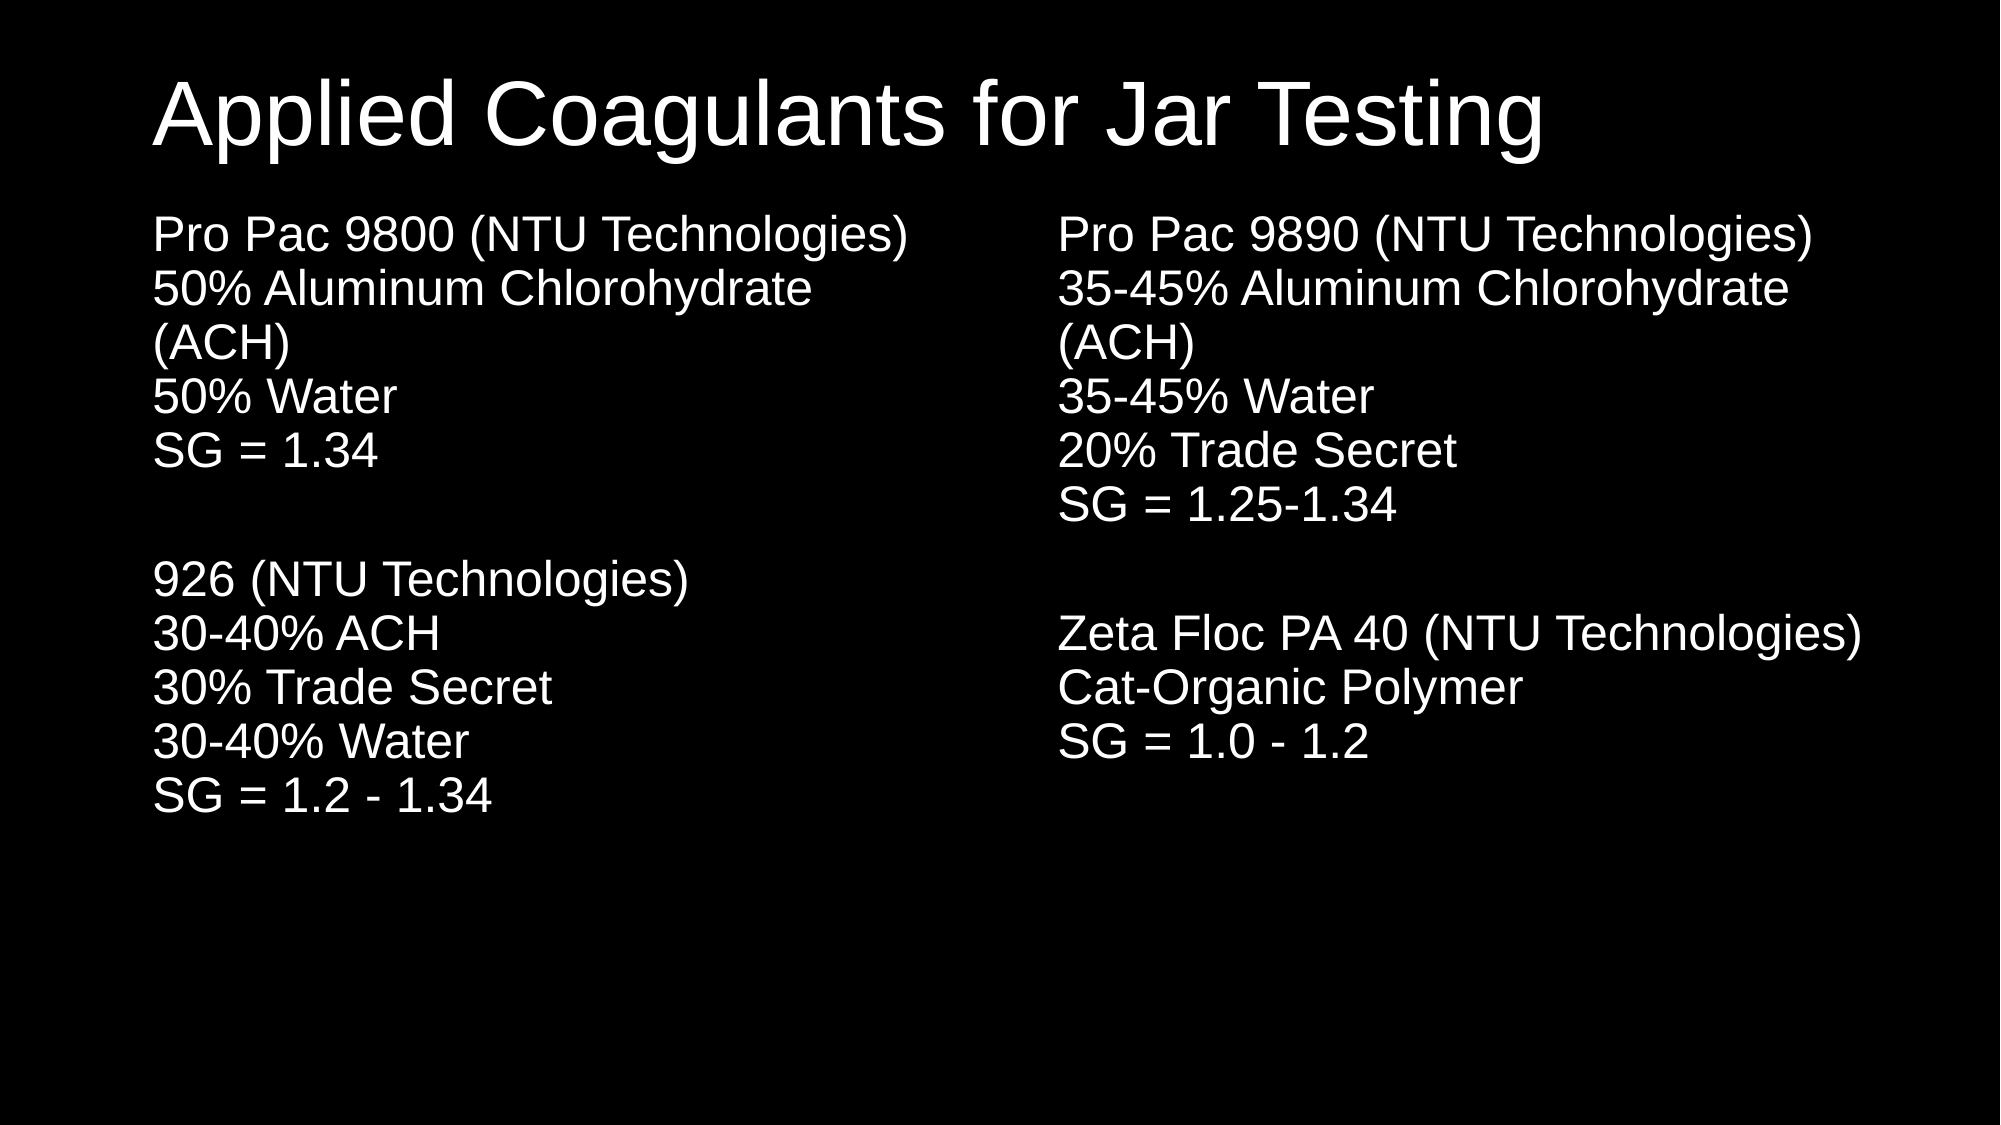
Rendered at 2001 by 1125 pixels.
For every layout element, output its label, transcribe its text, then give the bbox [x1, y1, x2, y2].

title Applied Coagulants for Jar Testing [137, 31, 1863, 201]
list Pro Pac 9800 (NTU Technologies) 50% Aluminum Chlorohydrate (ACH) 50% Water SG = 1.34 926 (NTU Technologies) 30-40% ACH 30% Trade Secret 30-40% Water SG = 1.2 - 1.34 [137, 201, 974, 980]
list Pro Pac 9890 (NTU Technologies) 35-45% Aluminum Chlorohydrate (ACH) 35-45% Water 20% Trade Secret SG = 1.25-1.34 Zeta Floc PA 40 (NTU Technologies) Cat-Organic Polymer SG = 1.0 - 1.2 [1042, 201, 1901, 980]
